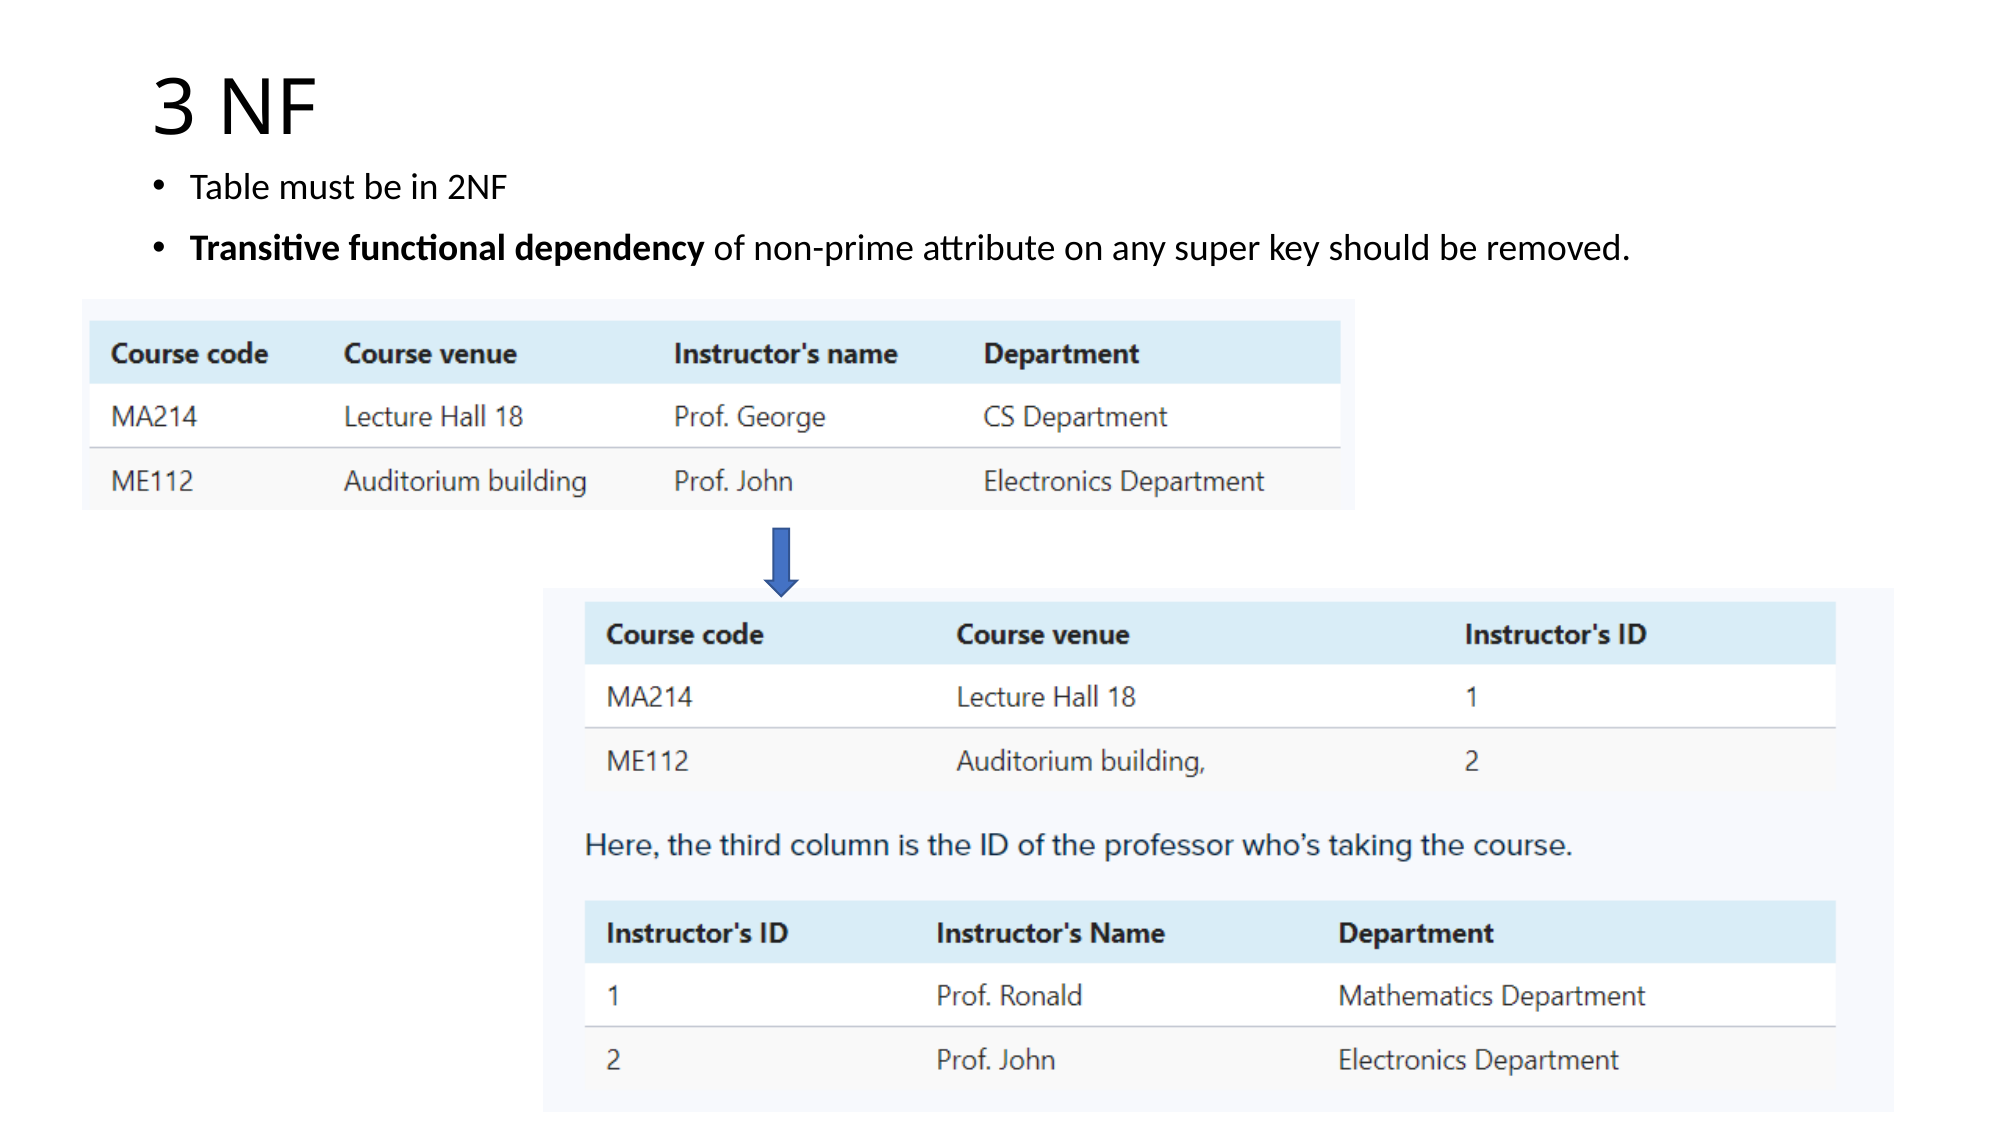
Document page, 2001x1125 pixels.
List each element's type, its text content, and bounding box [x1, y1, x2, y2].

list Table must be in 2NF Transitive functional dependency of non-prime attribute on any super key should be removed. [137, 159, 1863, 1014]
picture [82, 299, 1355, 510]
text_box [763, 527, 800, 588]
picture [543, 588, 1894, 1112]
title 3 NF [137, 59, 1863, 159]
